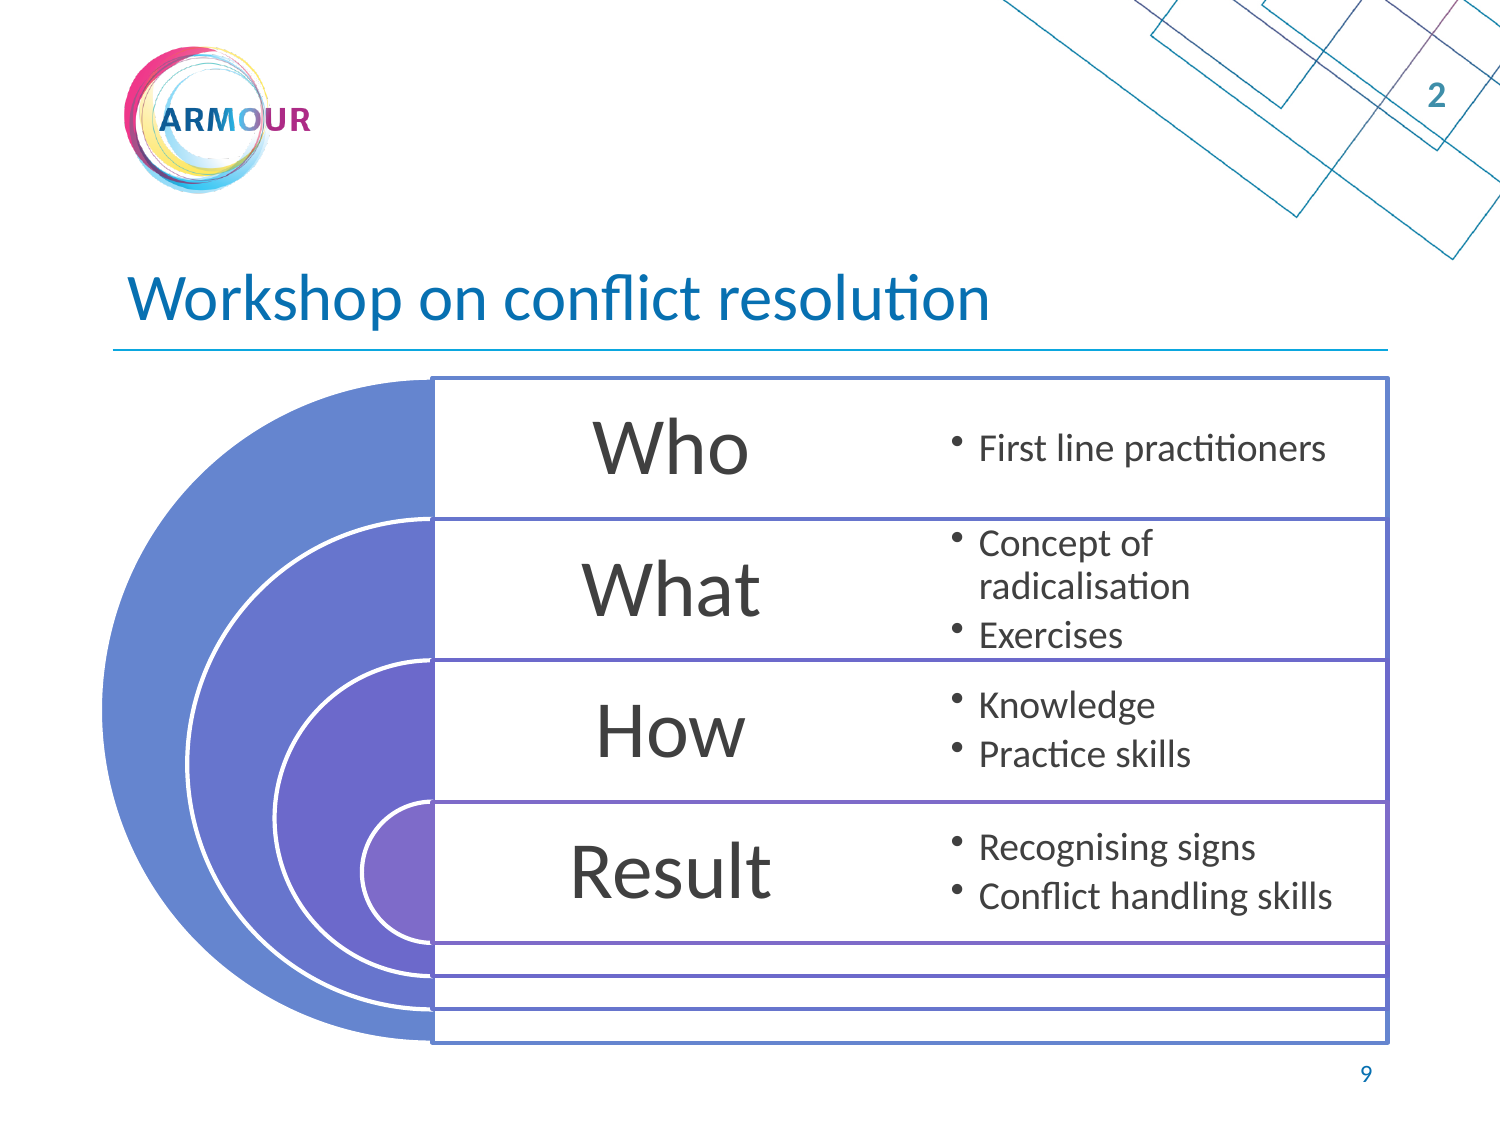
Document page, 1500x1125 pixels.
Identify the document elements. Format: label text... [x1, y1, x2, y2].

title Workshop on conflict resolution [112, 237, 1388, 350]
picture [112, 39, 323, 200]
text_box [99, 377, 1388, 1043]
picture [912, 0, 1500, 316]
slide_number 8 [1074, 1049, 1388, 1103]
text_box 2 [1412, 62, 1462, 123]
